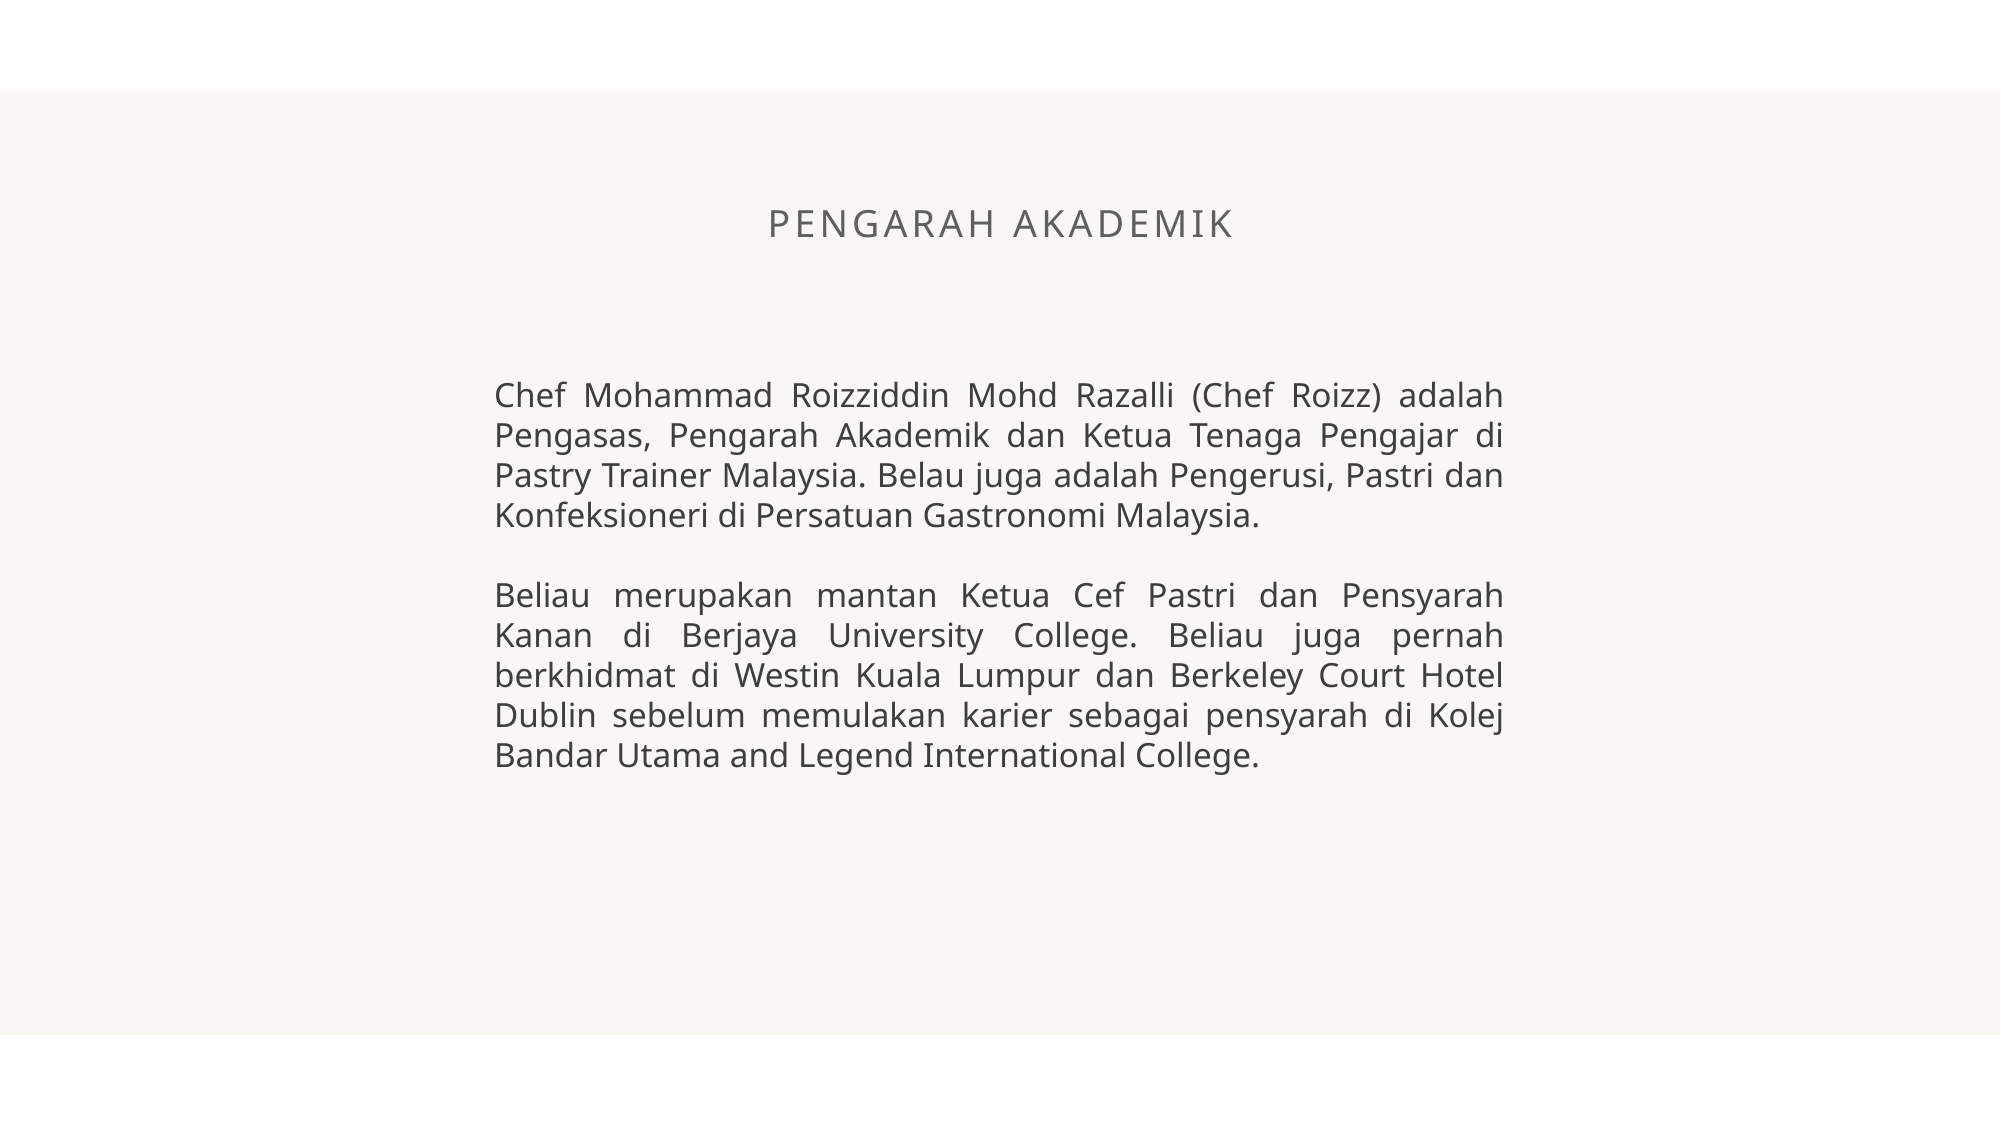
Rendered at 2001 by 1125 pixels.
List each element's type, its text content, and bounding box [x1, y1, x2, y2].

text_box Chef Mohammad Roizziddin Mohd Razalli (Chef Roizz) adalah Pengasas, Pengarah Akademik dan Ketua Tenaga Pengajar di Pastry Trainer Malaysia. Belau juga adalah Pengerusi, Pastri dan Konfeksioneri di Persatuan Gastronomi Malaysia. Beliau merupakan mantan Ketua Cef Pastri dan Pensyarah Kanan di Berjaya University College. Beliau juga pernah berkhidmat di Westin Kuala Lumpur dan Berkeley Court Hotel Dublin sebelum memulakan karier sebagai pensyarah di Kolej Bandar Utama and Legend International College. [479, 367, 1521, 782]
text_box PENGARAH AKADEMIK [254, 192, 1746, 253]
